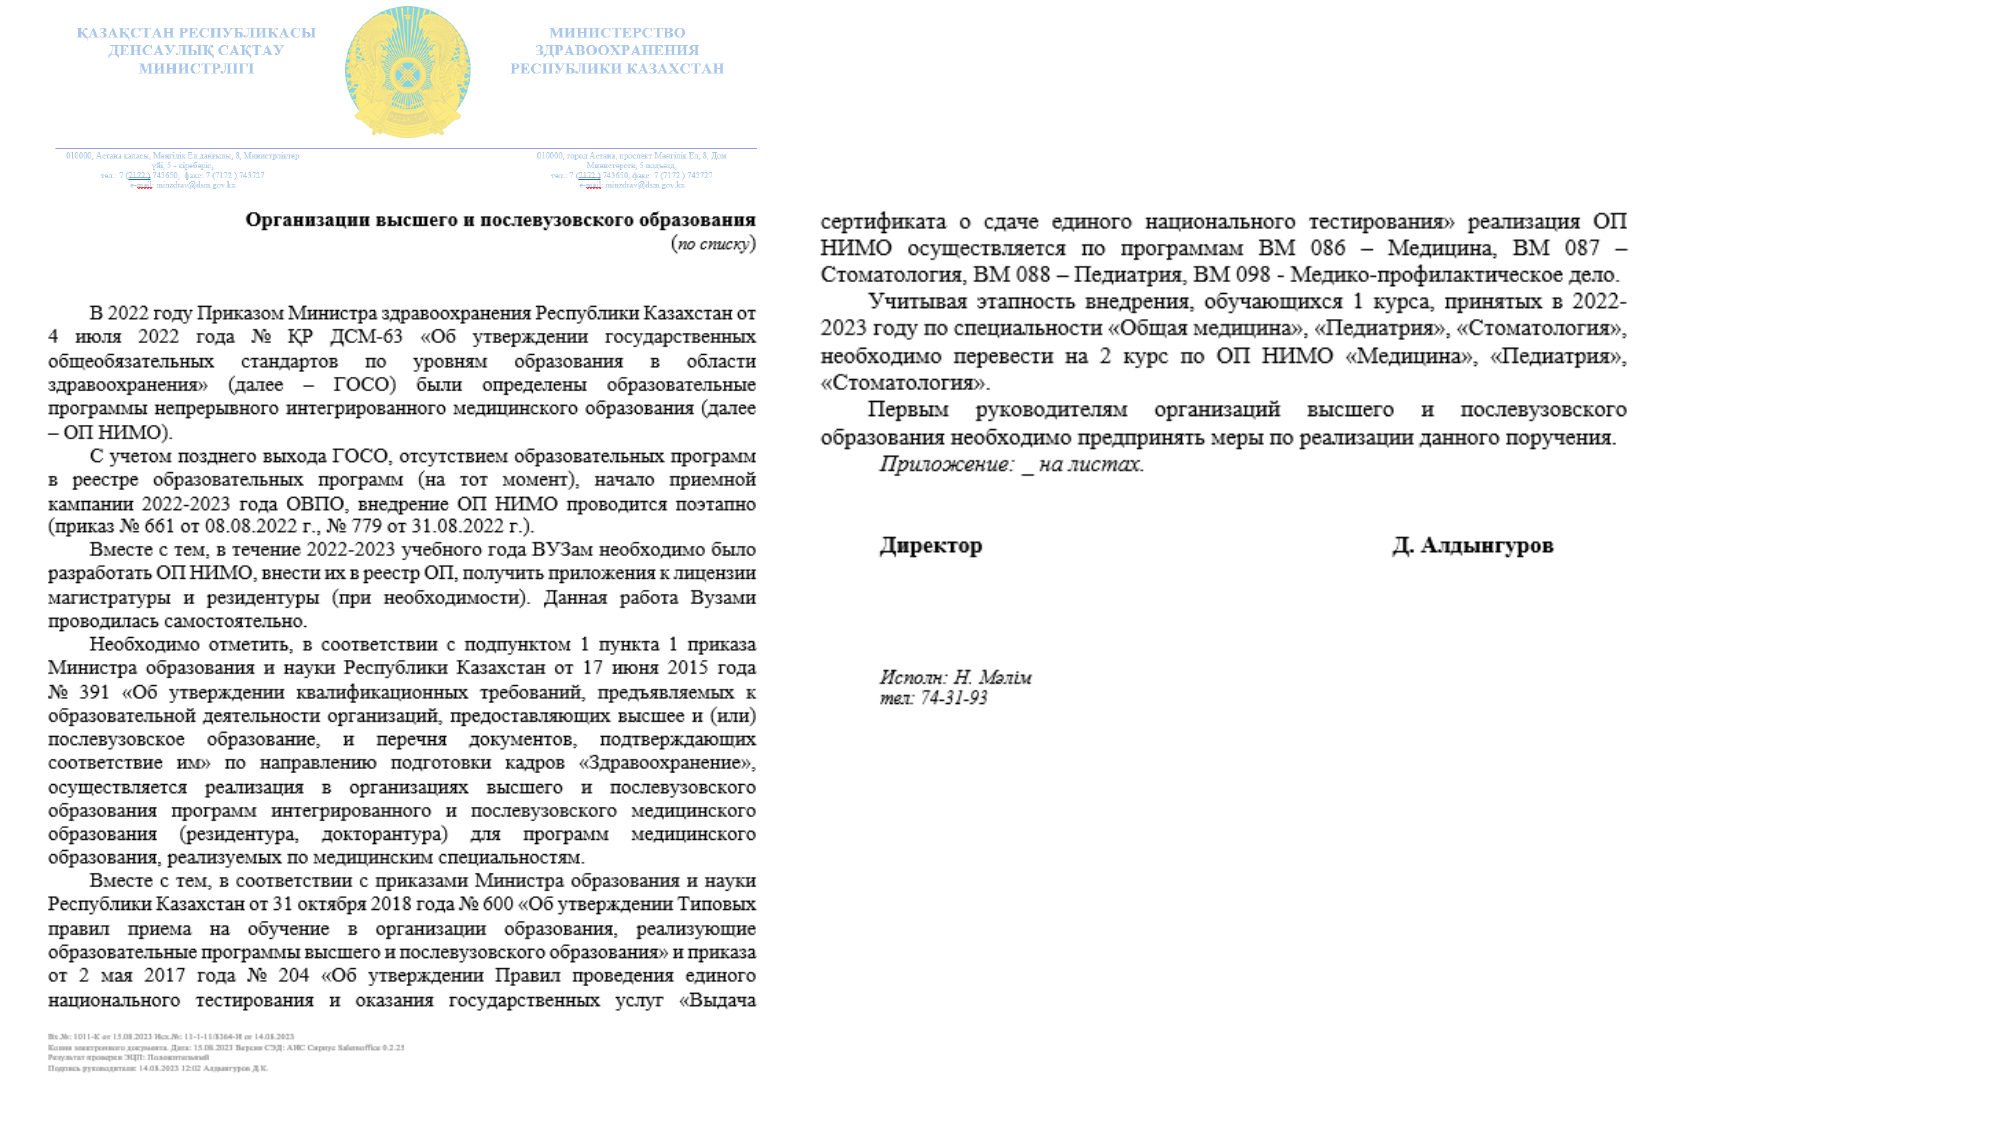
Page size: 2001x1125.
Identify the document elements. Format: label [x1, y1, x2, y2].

picture [807, 196, 1652, 728]
picture [14, 0, 782, 1090]
